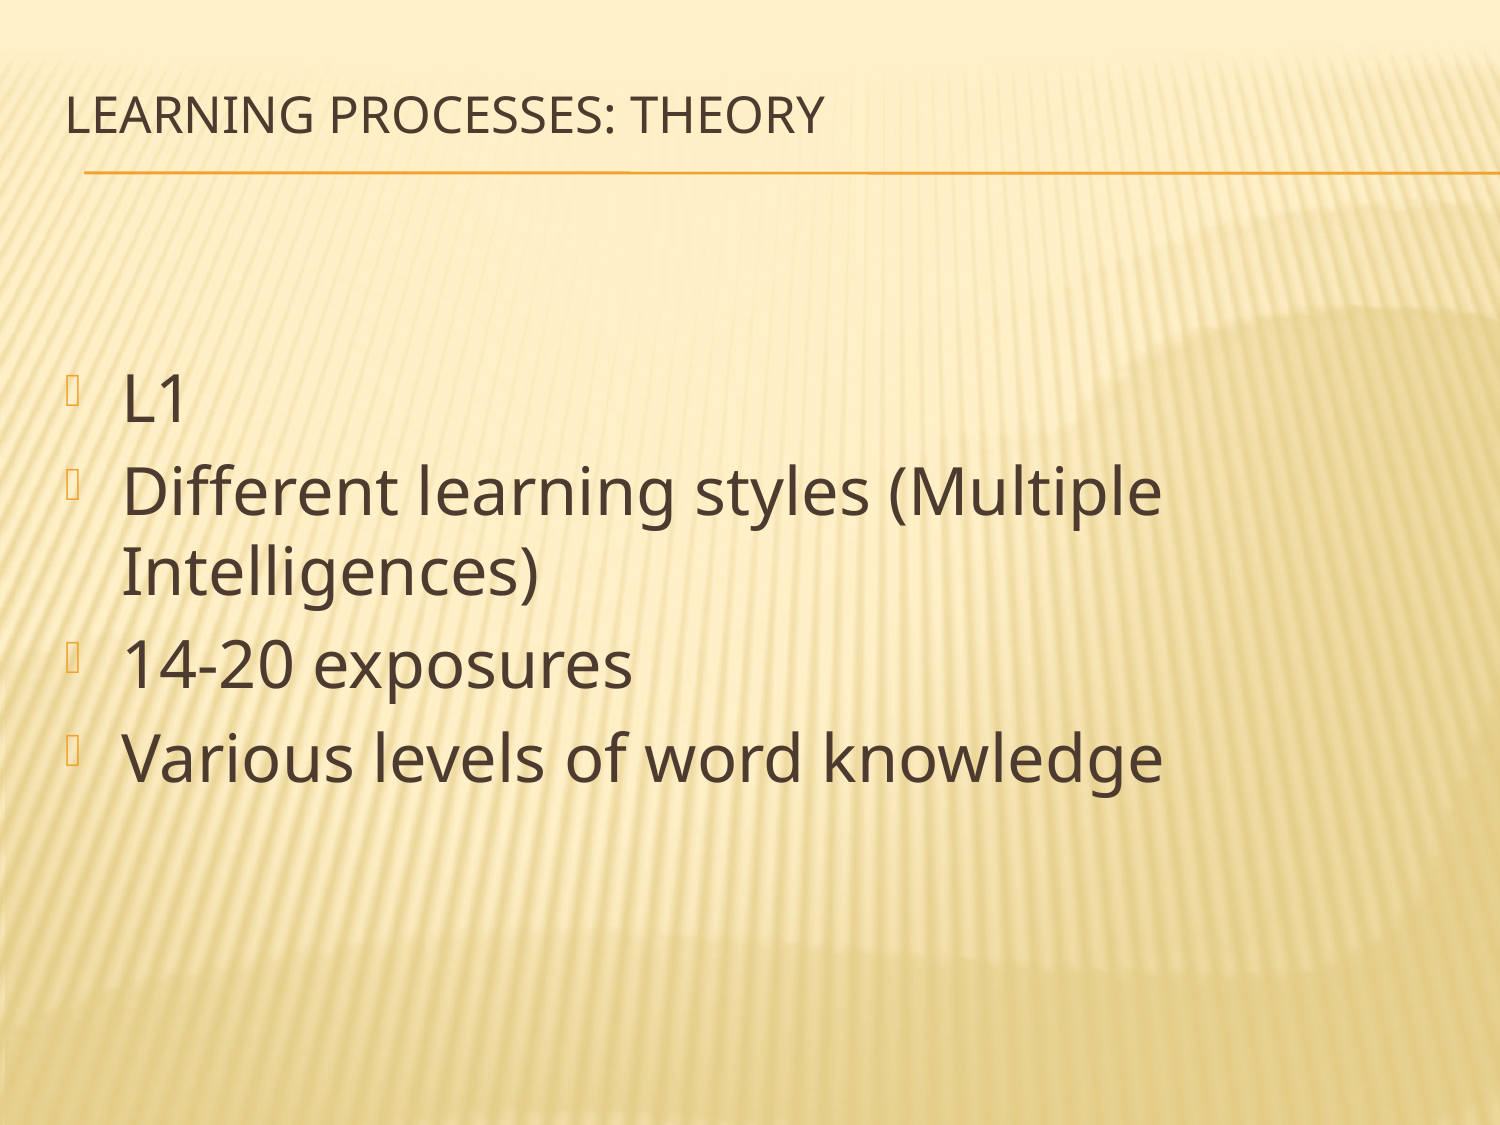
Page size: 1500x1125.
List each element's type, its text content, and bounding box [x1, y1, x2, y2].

title Learning processes: Theory [50, 75, 1475, 213]
list L1 Different learning styles (Multiple Intelligences) 14-20 exposures Various levels of word knowledge [50, 254, 1475, 998]
